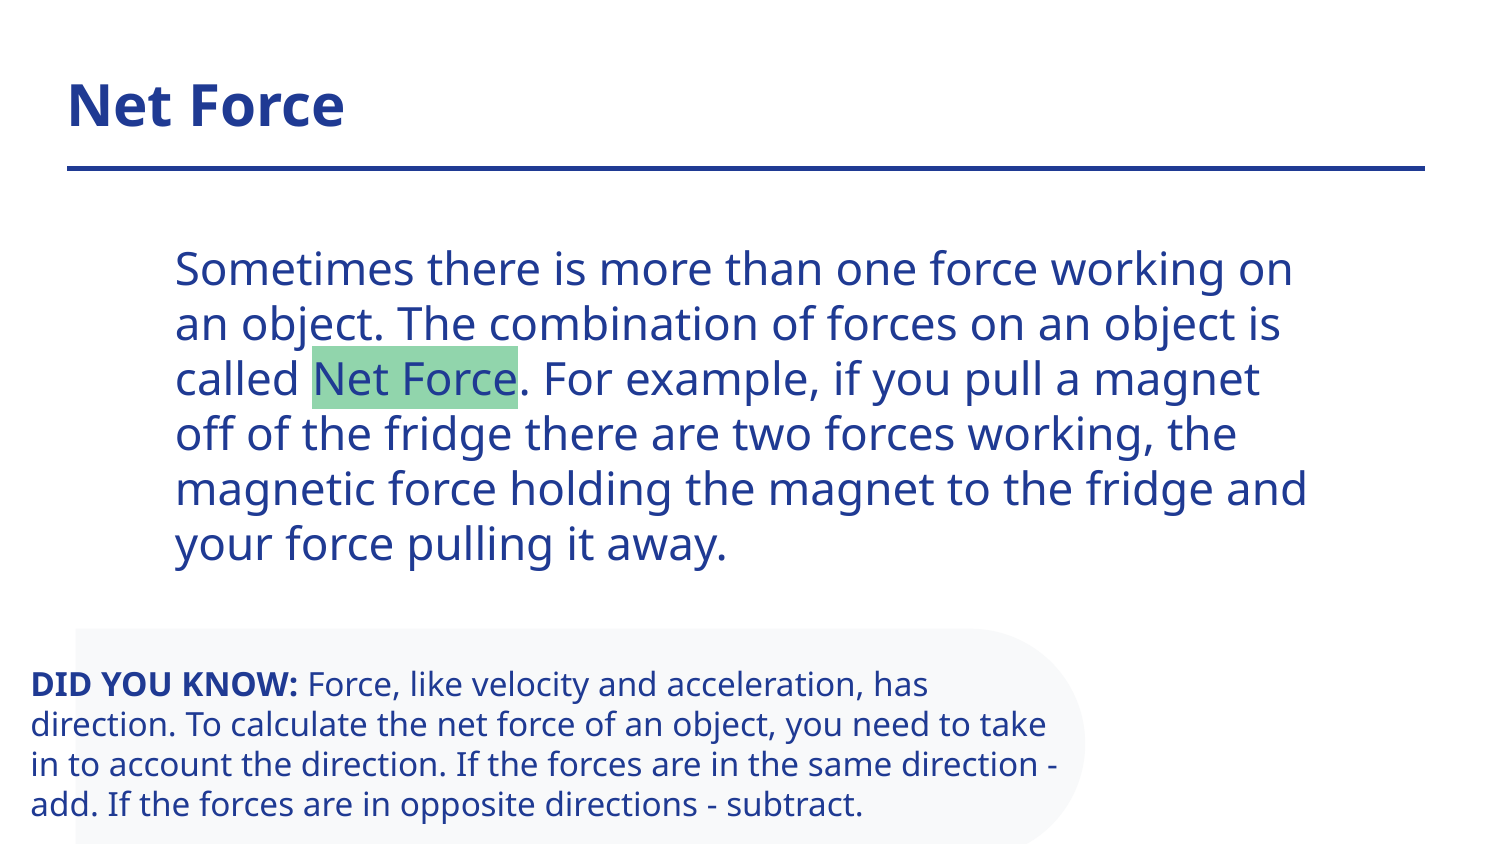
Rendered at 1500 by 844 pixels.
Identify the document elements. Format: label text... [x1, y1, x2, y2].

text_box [0, 643, 1162, 844]
title Net Force [51, 52, 1449, 147]
text_box Sometimes there is more than one force working on an object. The combination of forces on an object is called Net Force. For example, if you pull a magnet off of the fridge there are two forces working, the magnetic force holding the magnet to the fridge and your force pulling it away. [159, 224, 1341, 585]
